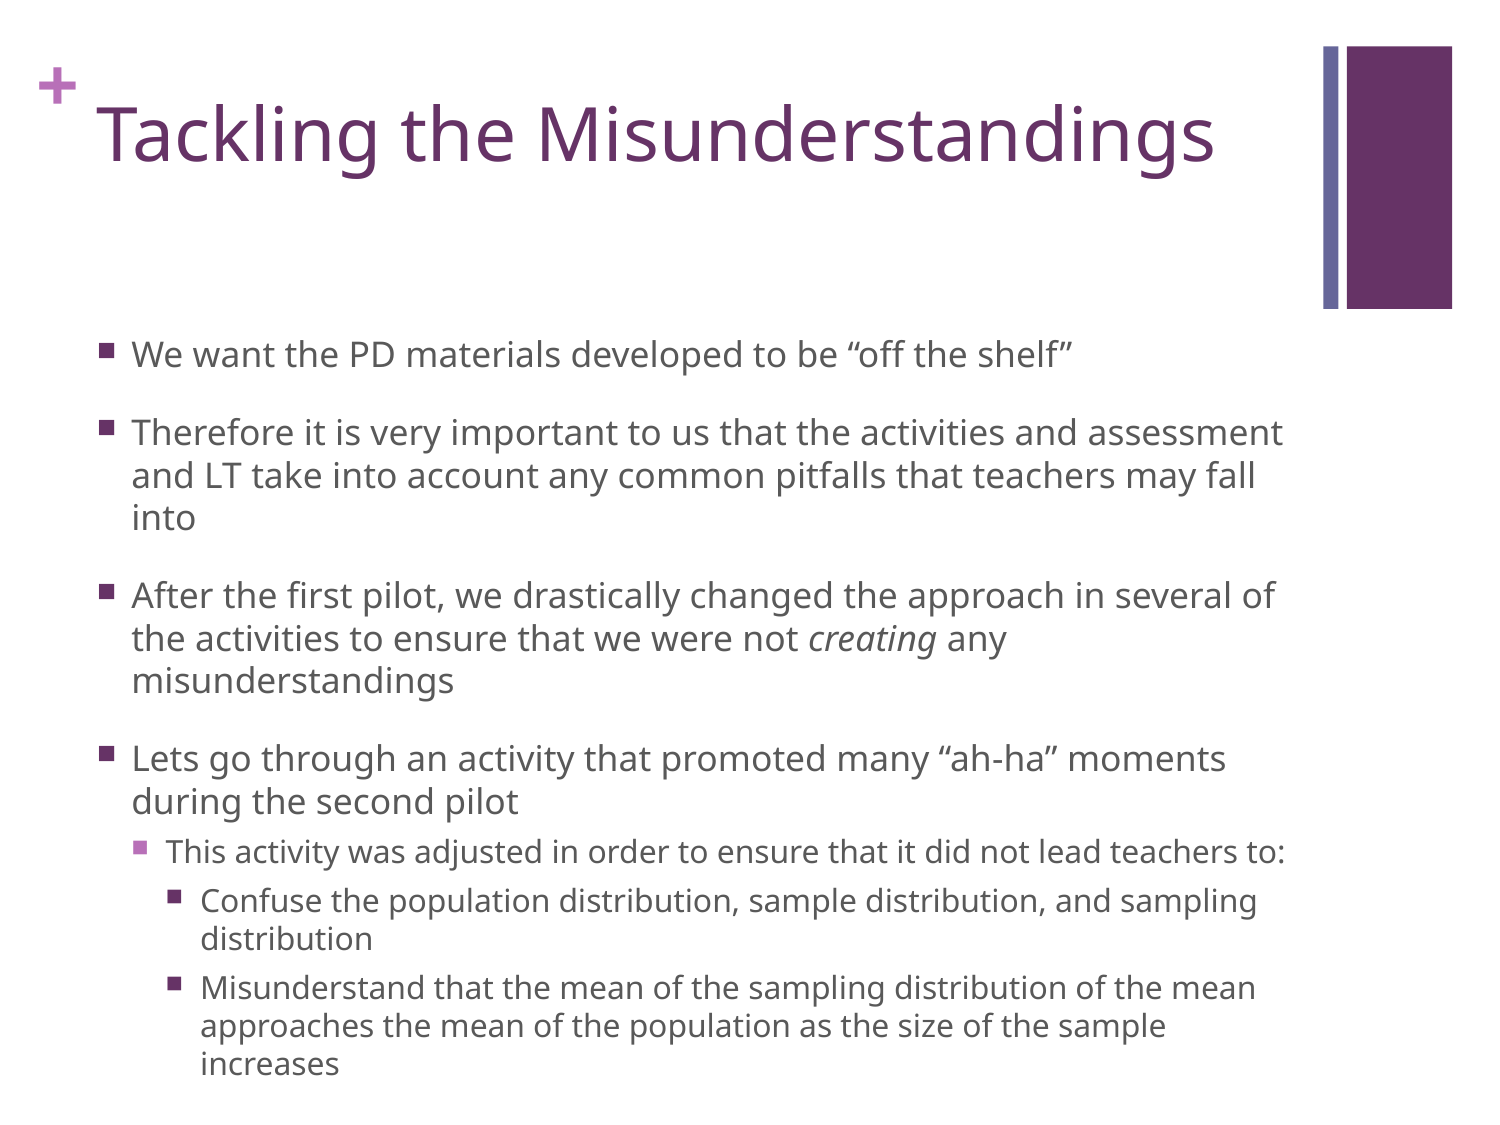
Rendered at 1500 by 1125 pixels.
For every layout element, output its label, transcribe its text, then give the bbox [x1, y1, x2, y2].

title Tackling the Misunderstandings [81, 79, 1322, 263]
list We want the PD materials developed to be “off the shelf” Therefore it is very important to us that the activities and assessment and LT take into account any common pitfalls that teachers may fall into After the first pilot, we drastically changed the approach in several of the activities to ensure that we were not creating any misunderstandings Lets go through an activity that promoted many “ah-ha” moments during the second pilot This activity was adjusted in order to ensure that it did not lead teachers to: Confuse the population distribution, sample distribution, and sampling distribution Misunderstand that the mean of the sampling distribution of the mean approaches the mean of the population as the size of the sample increases [81, 324, 1322, 1095]
